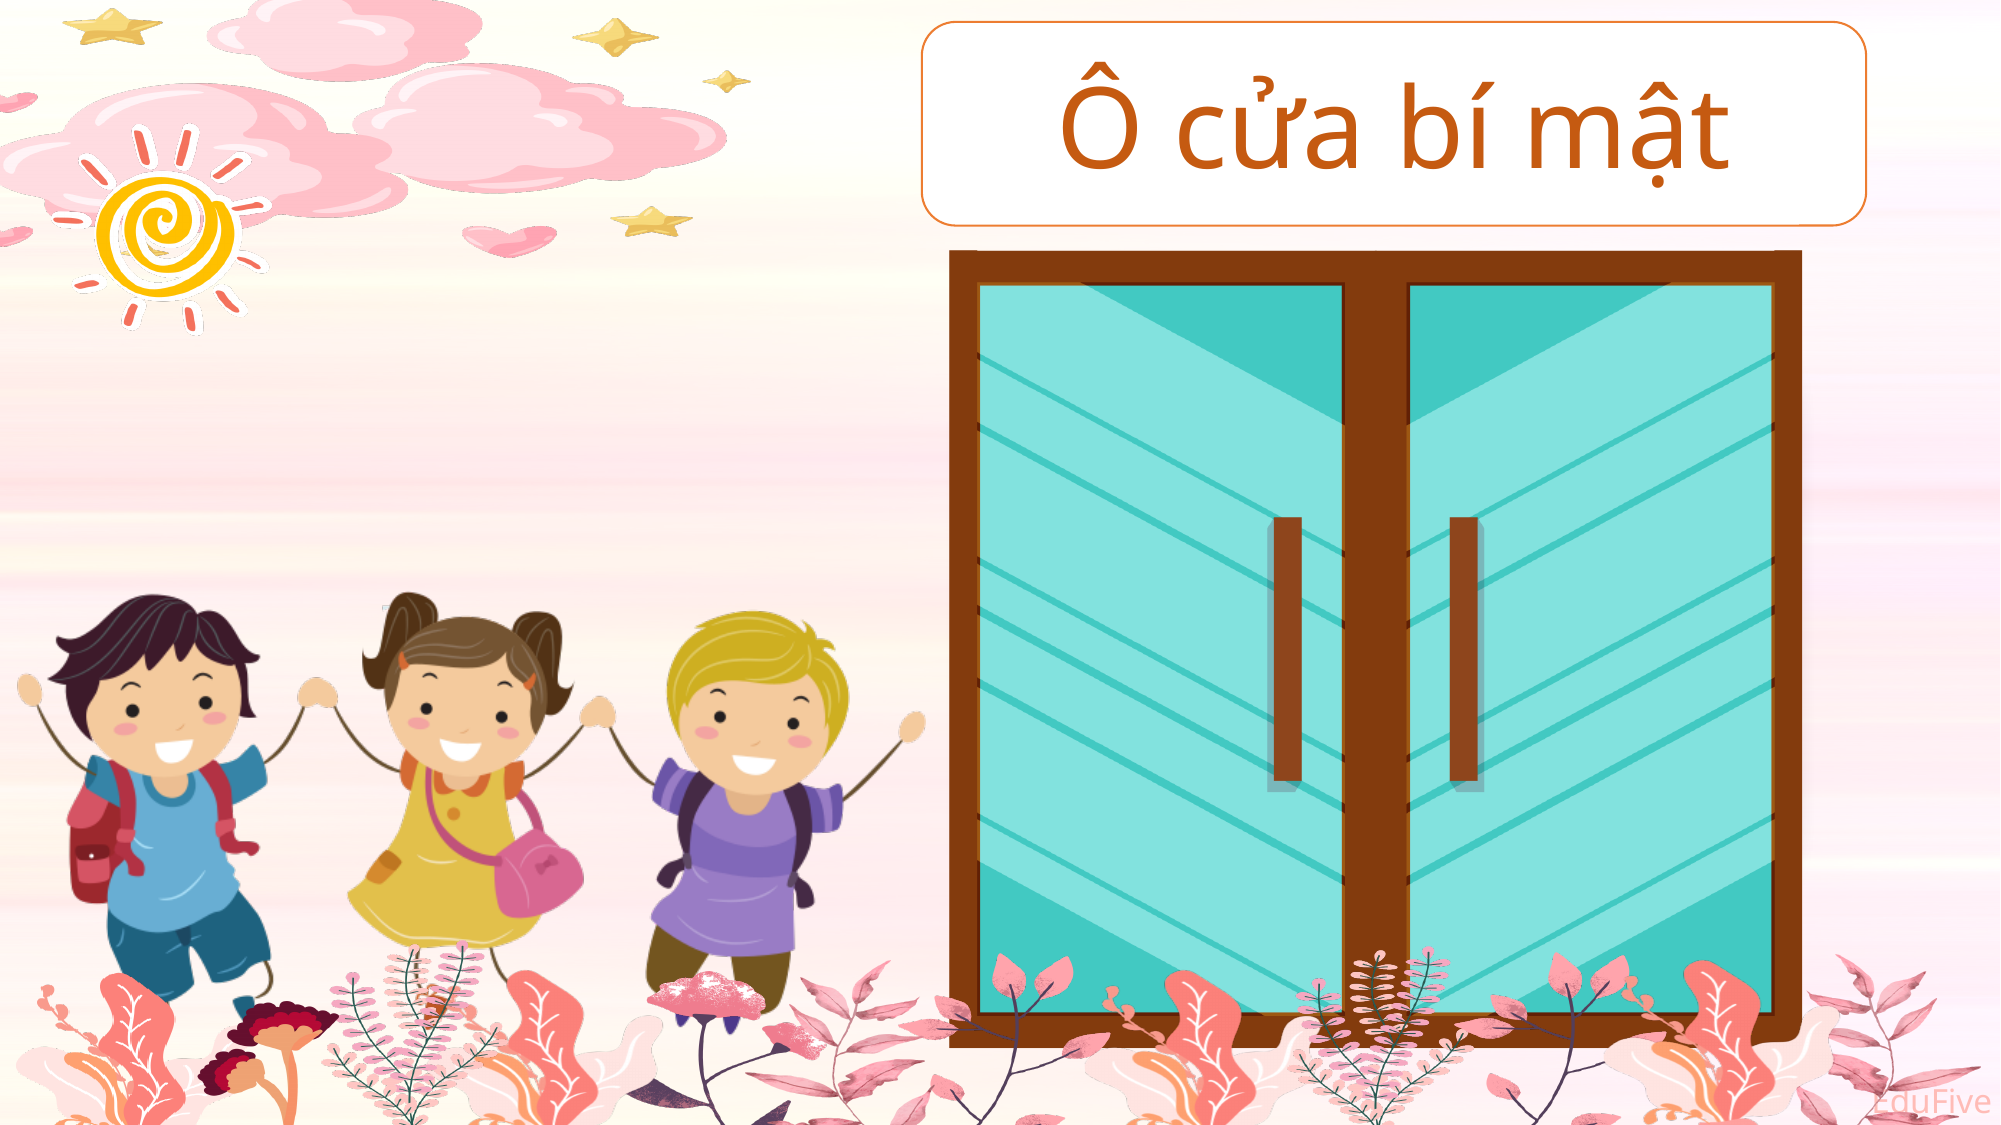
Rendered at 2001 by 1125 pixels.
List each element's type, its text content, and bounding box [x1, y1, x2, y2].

picture [0, 0, 751, 336]
picture [16, 587, 926, 940]
picture [946, 223, 1804, 940]
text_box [16, 940, 1981, 1125]
text_box Ô cửa bí mật [920, 20, 1868, 227]
